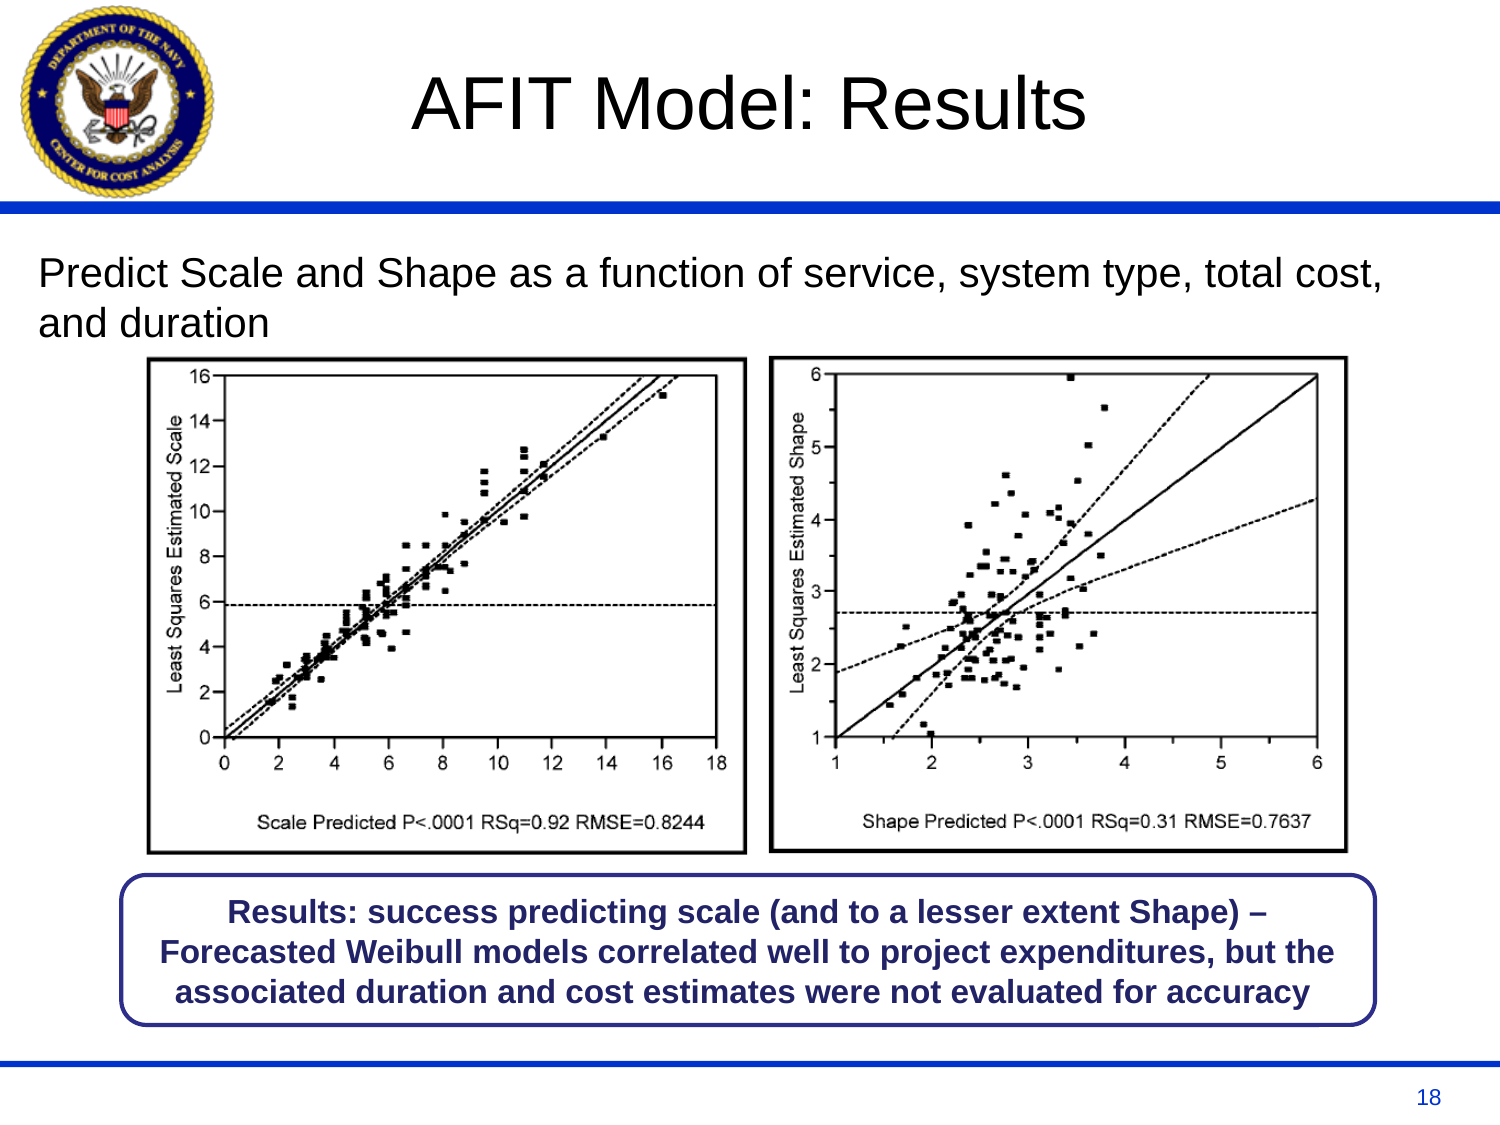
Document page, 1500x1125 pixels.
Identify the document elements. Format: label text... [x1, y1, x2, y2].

text_box Results: success predicting scale (and to a lesser extent Shape) – Forecasted Weibull models correlated well to project expenditures, but the associated duration and cost estimates were not evaluated for accuracy [119, 872, 1378, 1028]
list Predict Scale and Shape as a function of service, system type, total cost, and duration [21, 236, 1481, 501]
picture [138, 345, 1366, 868]
picture [20, 5, 216, 200]
title AFIT Model: Results [199, 24, 1301, 176]
